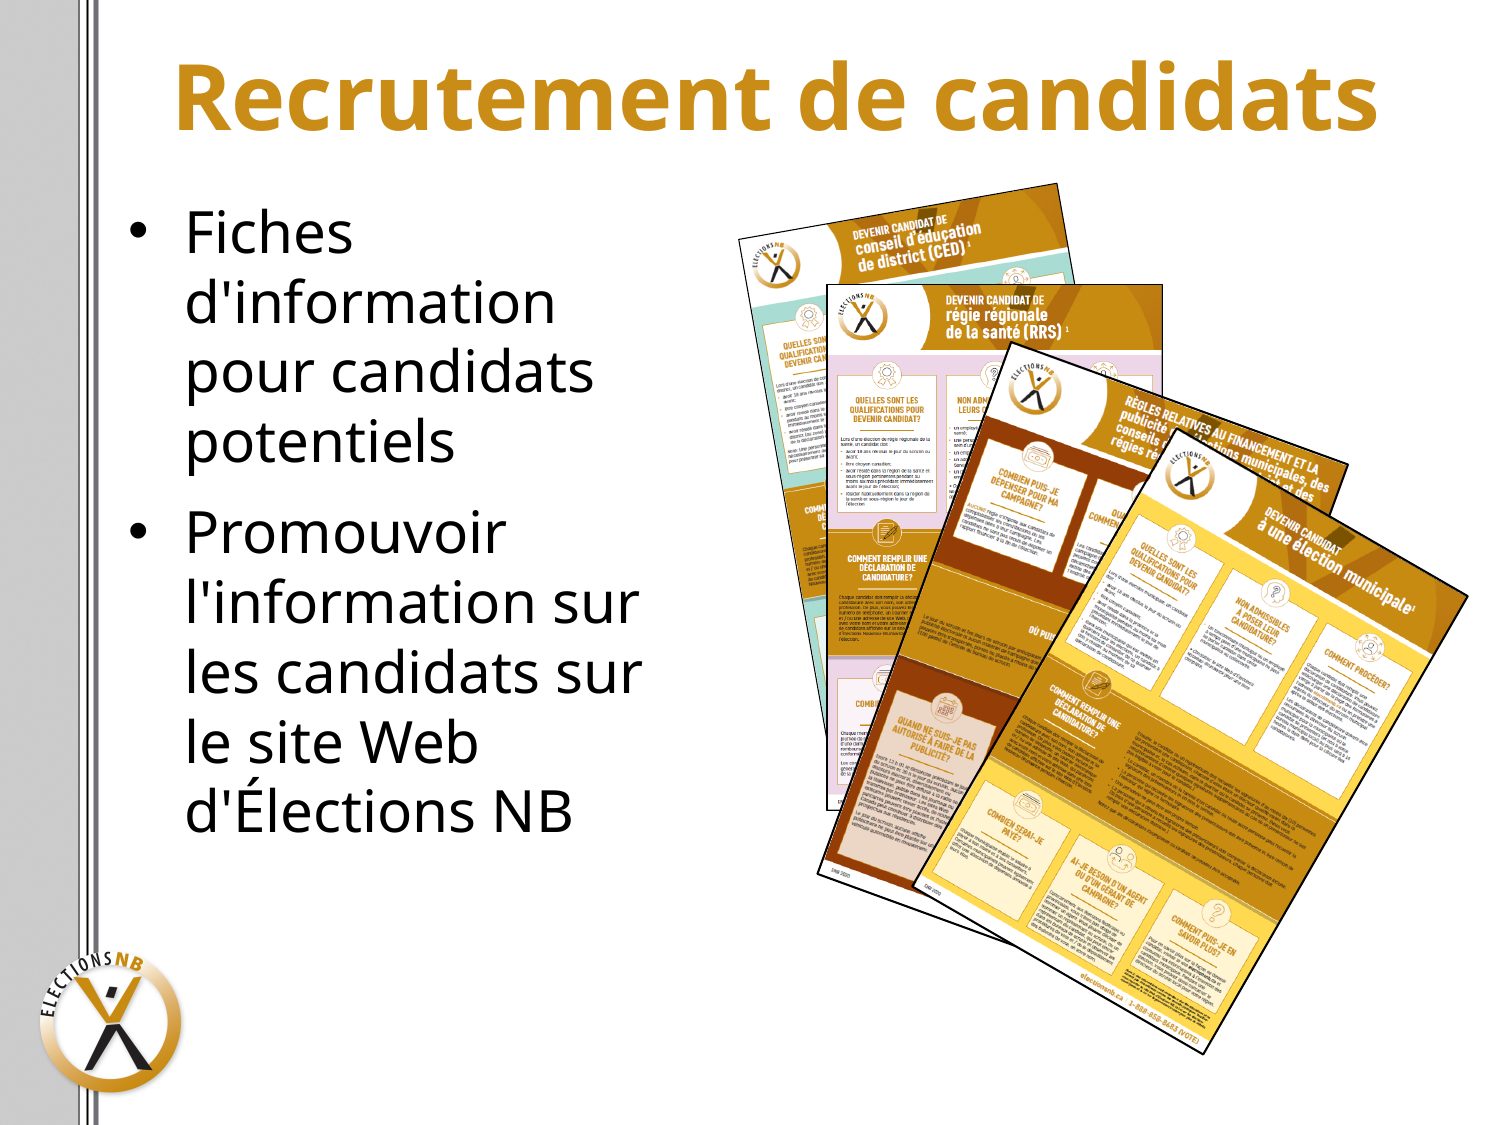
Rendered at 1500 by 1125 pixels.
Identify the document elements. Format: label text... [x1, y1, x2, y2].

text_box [780, 207, 1358, 1006]
picture [0, 0, 1500, 1125]
list Fiches d'information pour candidats potentiels Promouvoir l'information sur les candidats sur le site Web d'Élections NB [113, 187, 707, 1005]
picture [932, 185, 1060, 207]
picture [1358, 535, 1465, 782]
title Recrutement de candidats [113, 0, 1464, 188]
picture [740, 233, 780, 464]
picture [1123, 1006, 1229, 1052]
